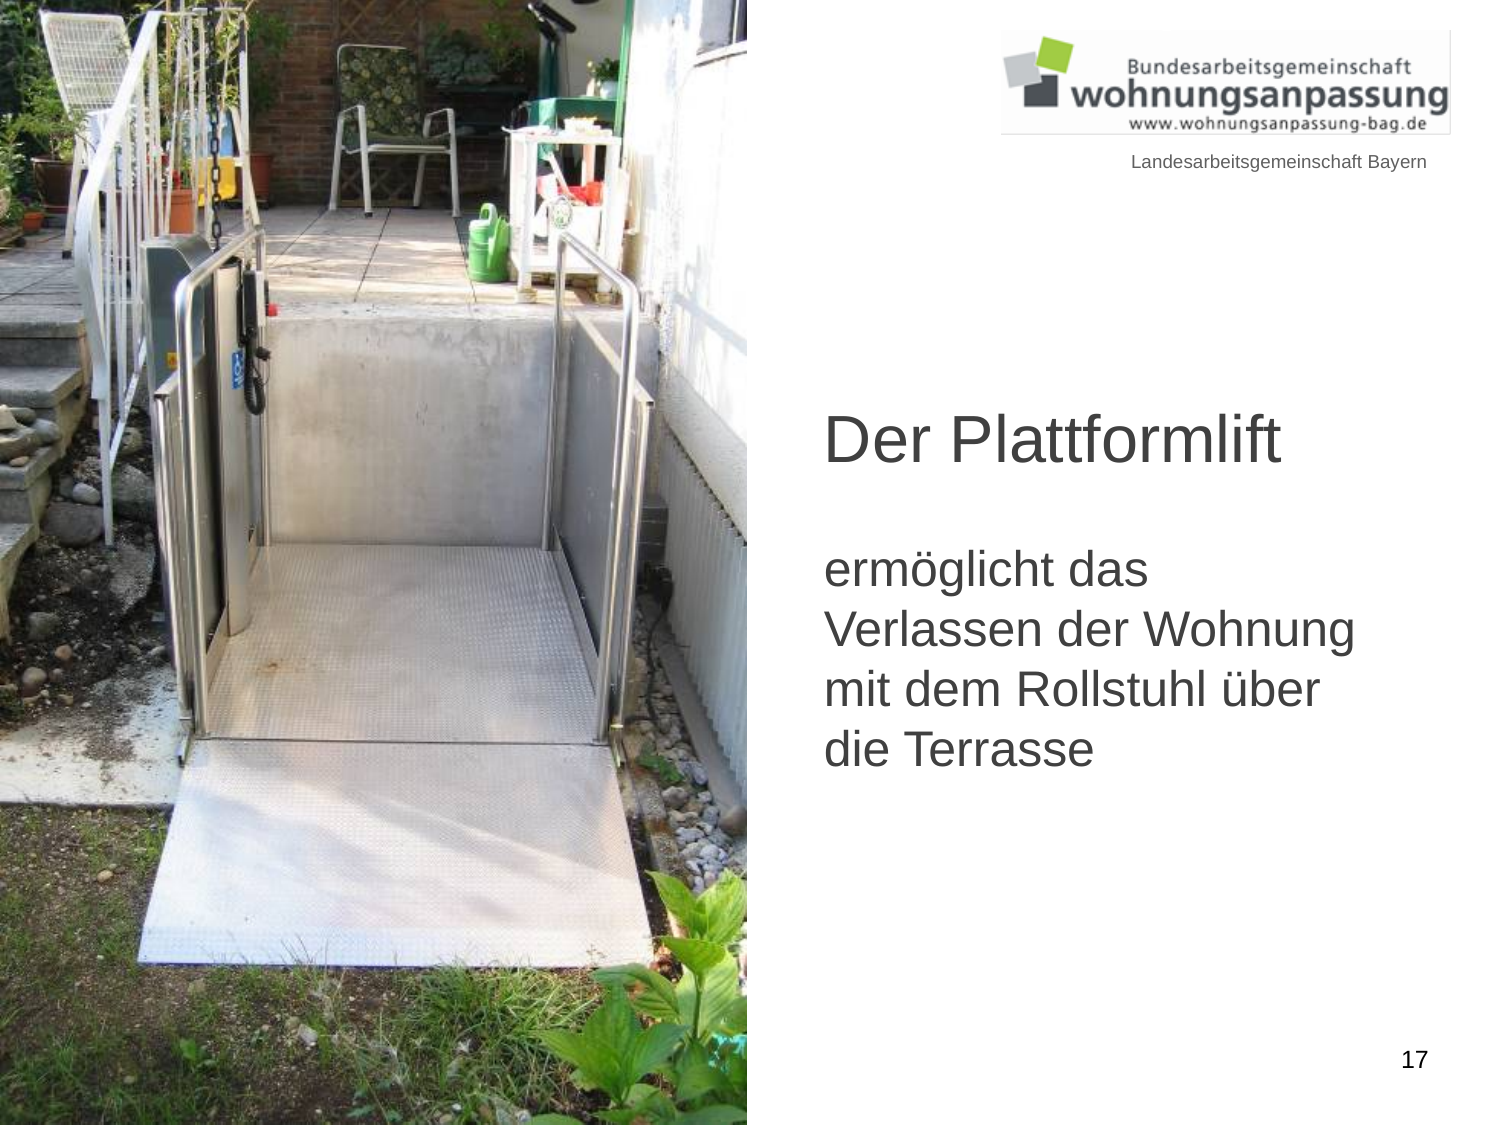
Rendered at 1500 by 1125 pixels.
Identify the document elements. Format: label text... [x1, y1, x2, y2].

title Der Plattformlift ermöglicht das Verlassen der Wohnung mit dem Rollstuhl über die Terrasse [809, 314, 1376, 858]
picture [1001, 30, 1452, 136]
picture [0, 0, 747, 1125]
